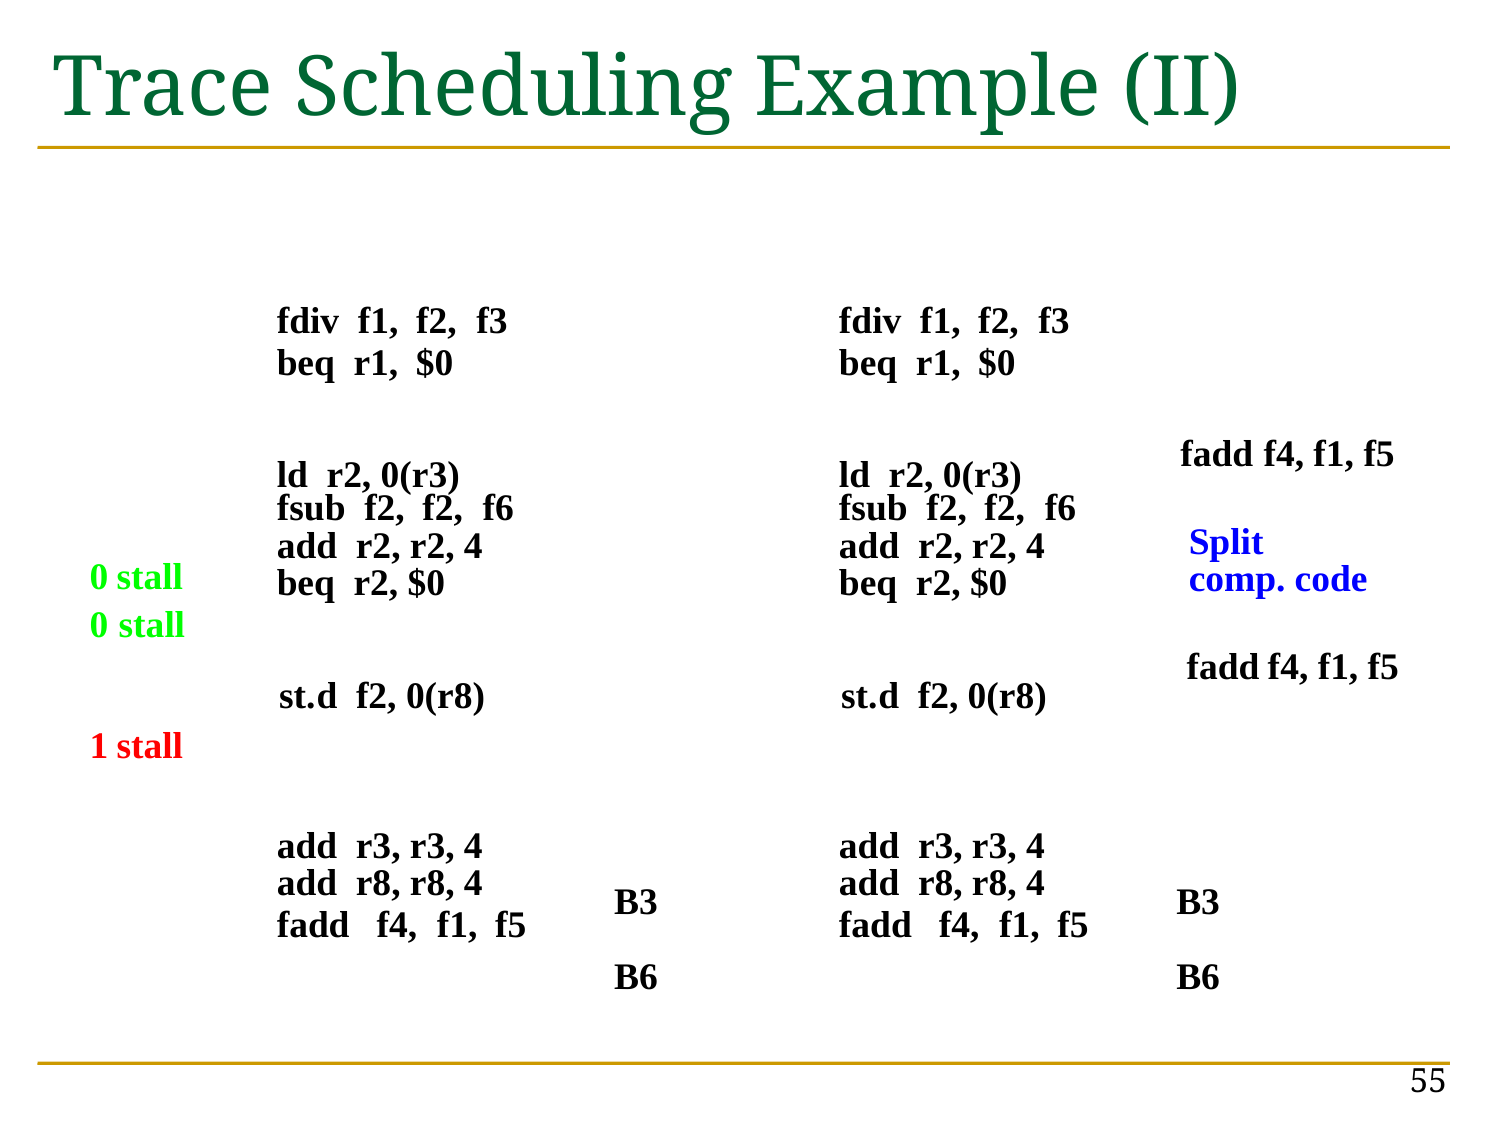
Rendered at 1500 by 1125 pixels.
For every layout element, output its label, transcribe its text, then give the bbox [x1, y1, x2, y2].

title Trace Scheduling Example (II) [37, 24, 1450, 200]
picture [87, 212, 1425, 1063]
slide_number 55 [1111, 1036, 1462, 1112]
